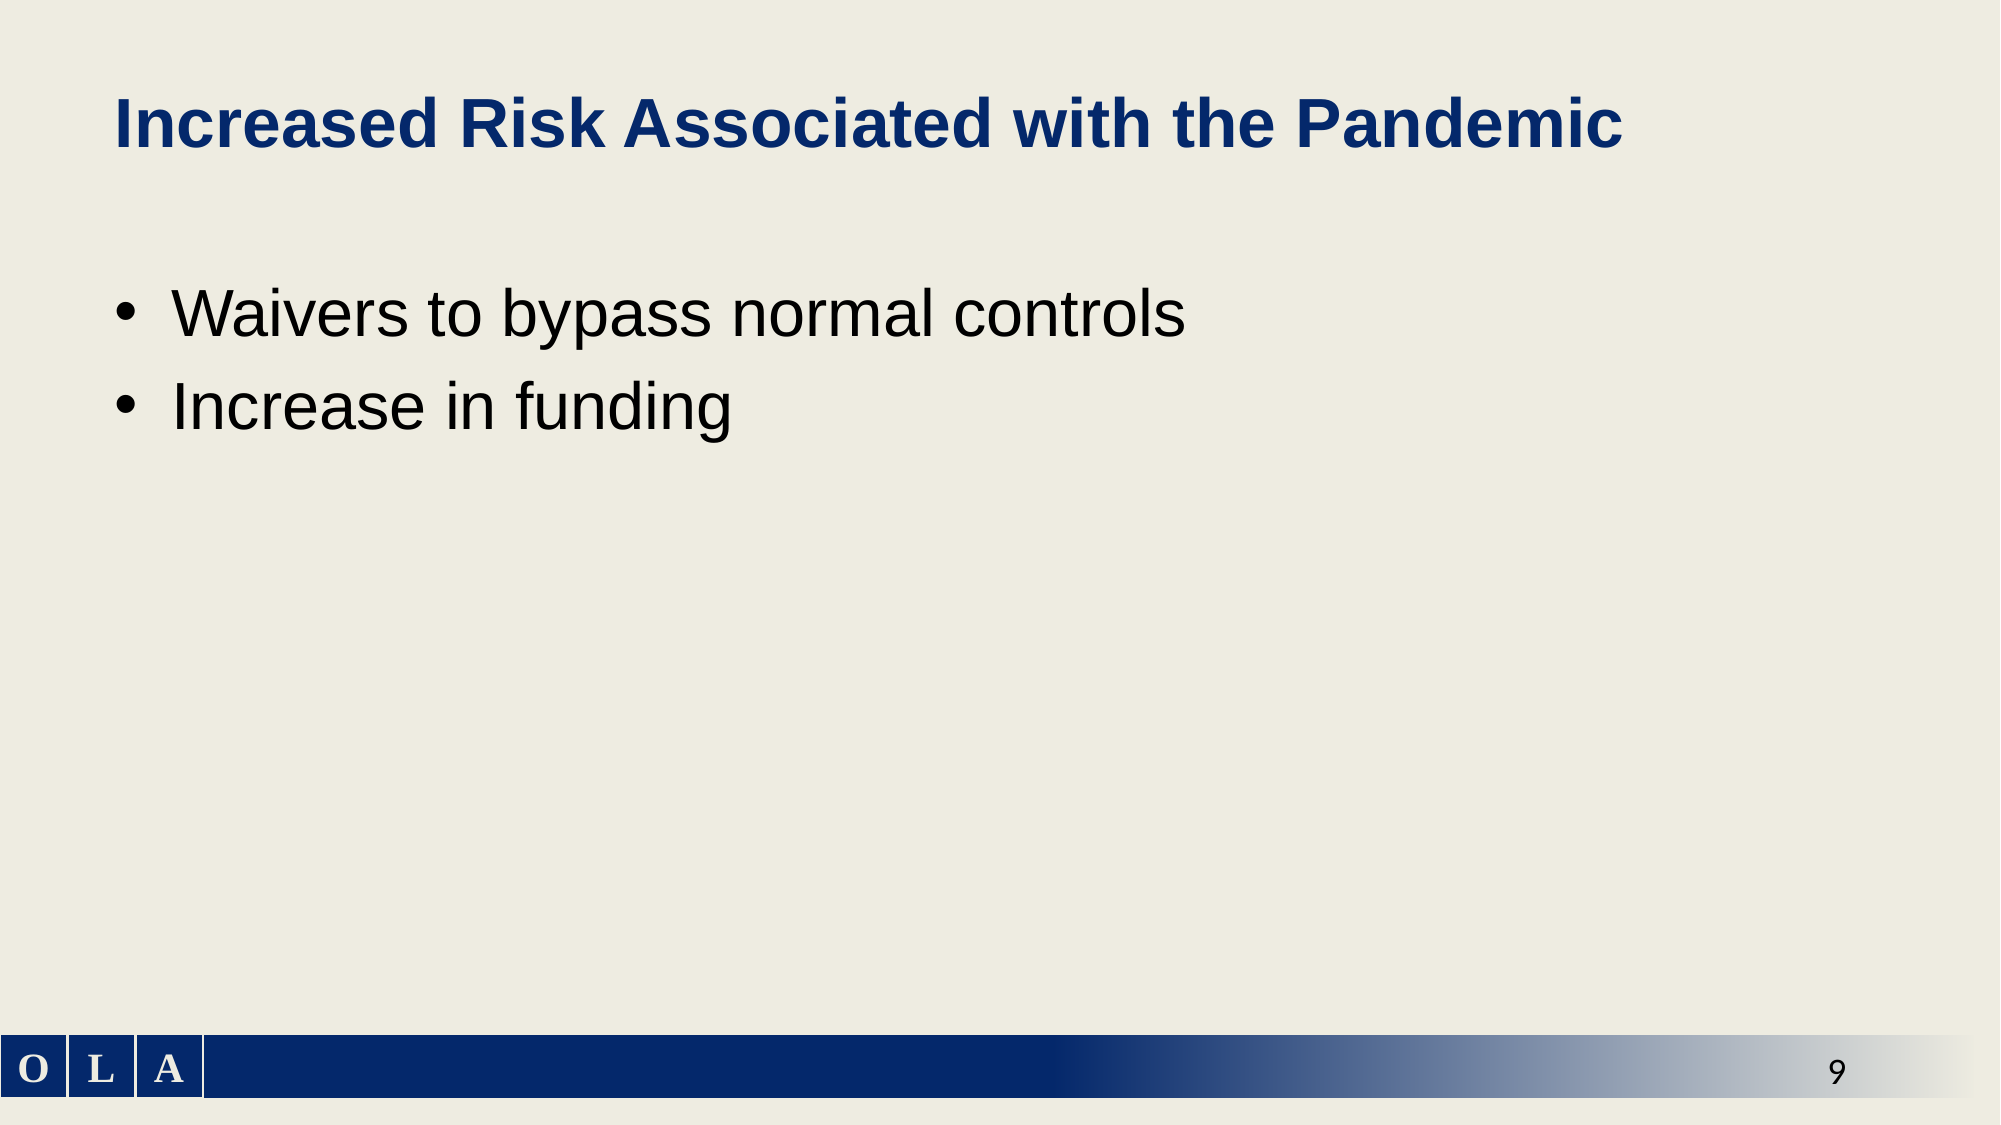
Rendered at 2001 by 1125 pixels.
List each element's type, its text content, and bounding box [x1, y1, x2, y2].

footer [202, 1032, 1976, 1101]
title Increased Risk Associated with the Pandemic [99, 48, 1900, 192]
slide_number 9 [1812, 1039, 1913, 1100]
list Waivers to bypass normal controls Increase in funding [99, 262, 1900, 1005]
